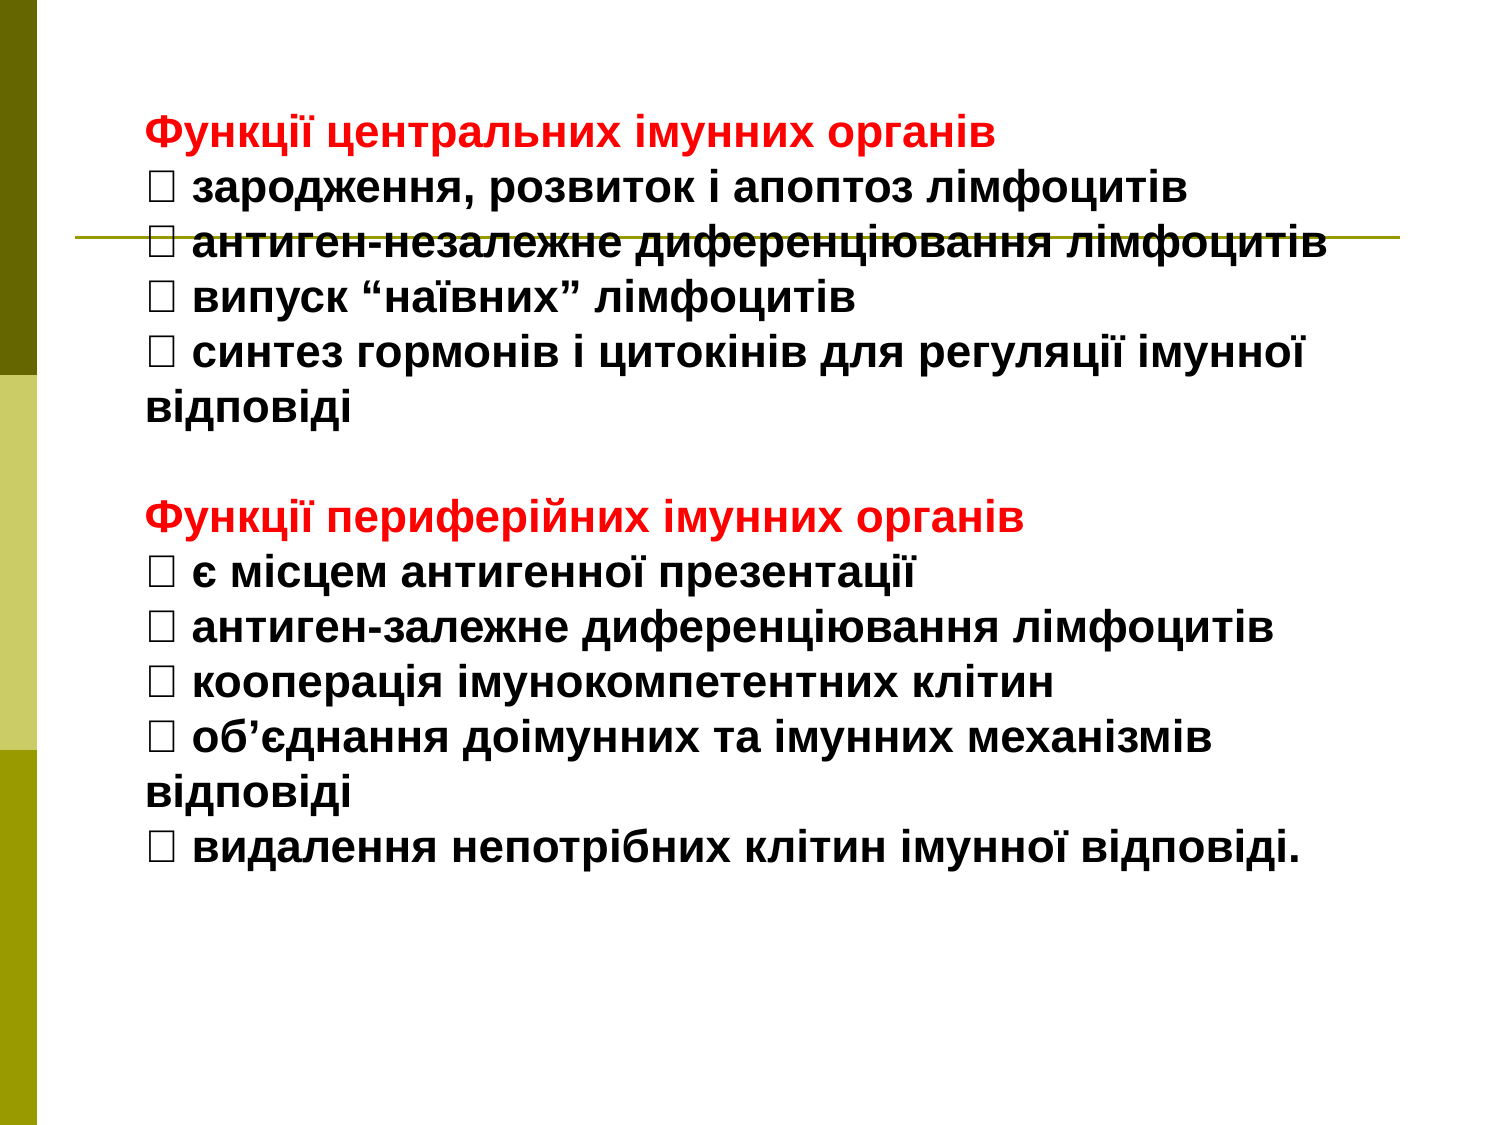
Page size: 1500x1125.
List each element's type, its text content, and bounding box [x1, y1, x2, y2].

text_box Функції центральних імунних органів  зародження, розвиток і апоптоз лімфоцитів  антиген-незалежне диференціювання лімфоцитів  випуск “наївних” лімфоцитів  синтез гормонів і цитокінів для регуляції імунної відповіді Функції периферійних імунних органів  є місцем антигенної презентації  антиген-залежне диференціювання лімфоцитів  кооперація імунокомпетентних клітин  об’єднання доімунних та імунних механізмів відповіді  видалення непотрібних клітин імунної відповіді. [129, 94, 1418, 879]
